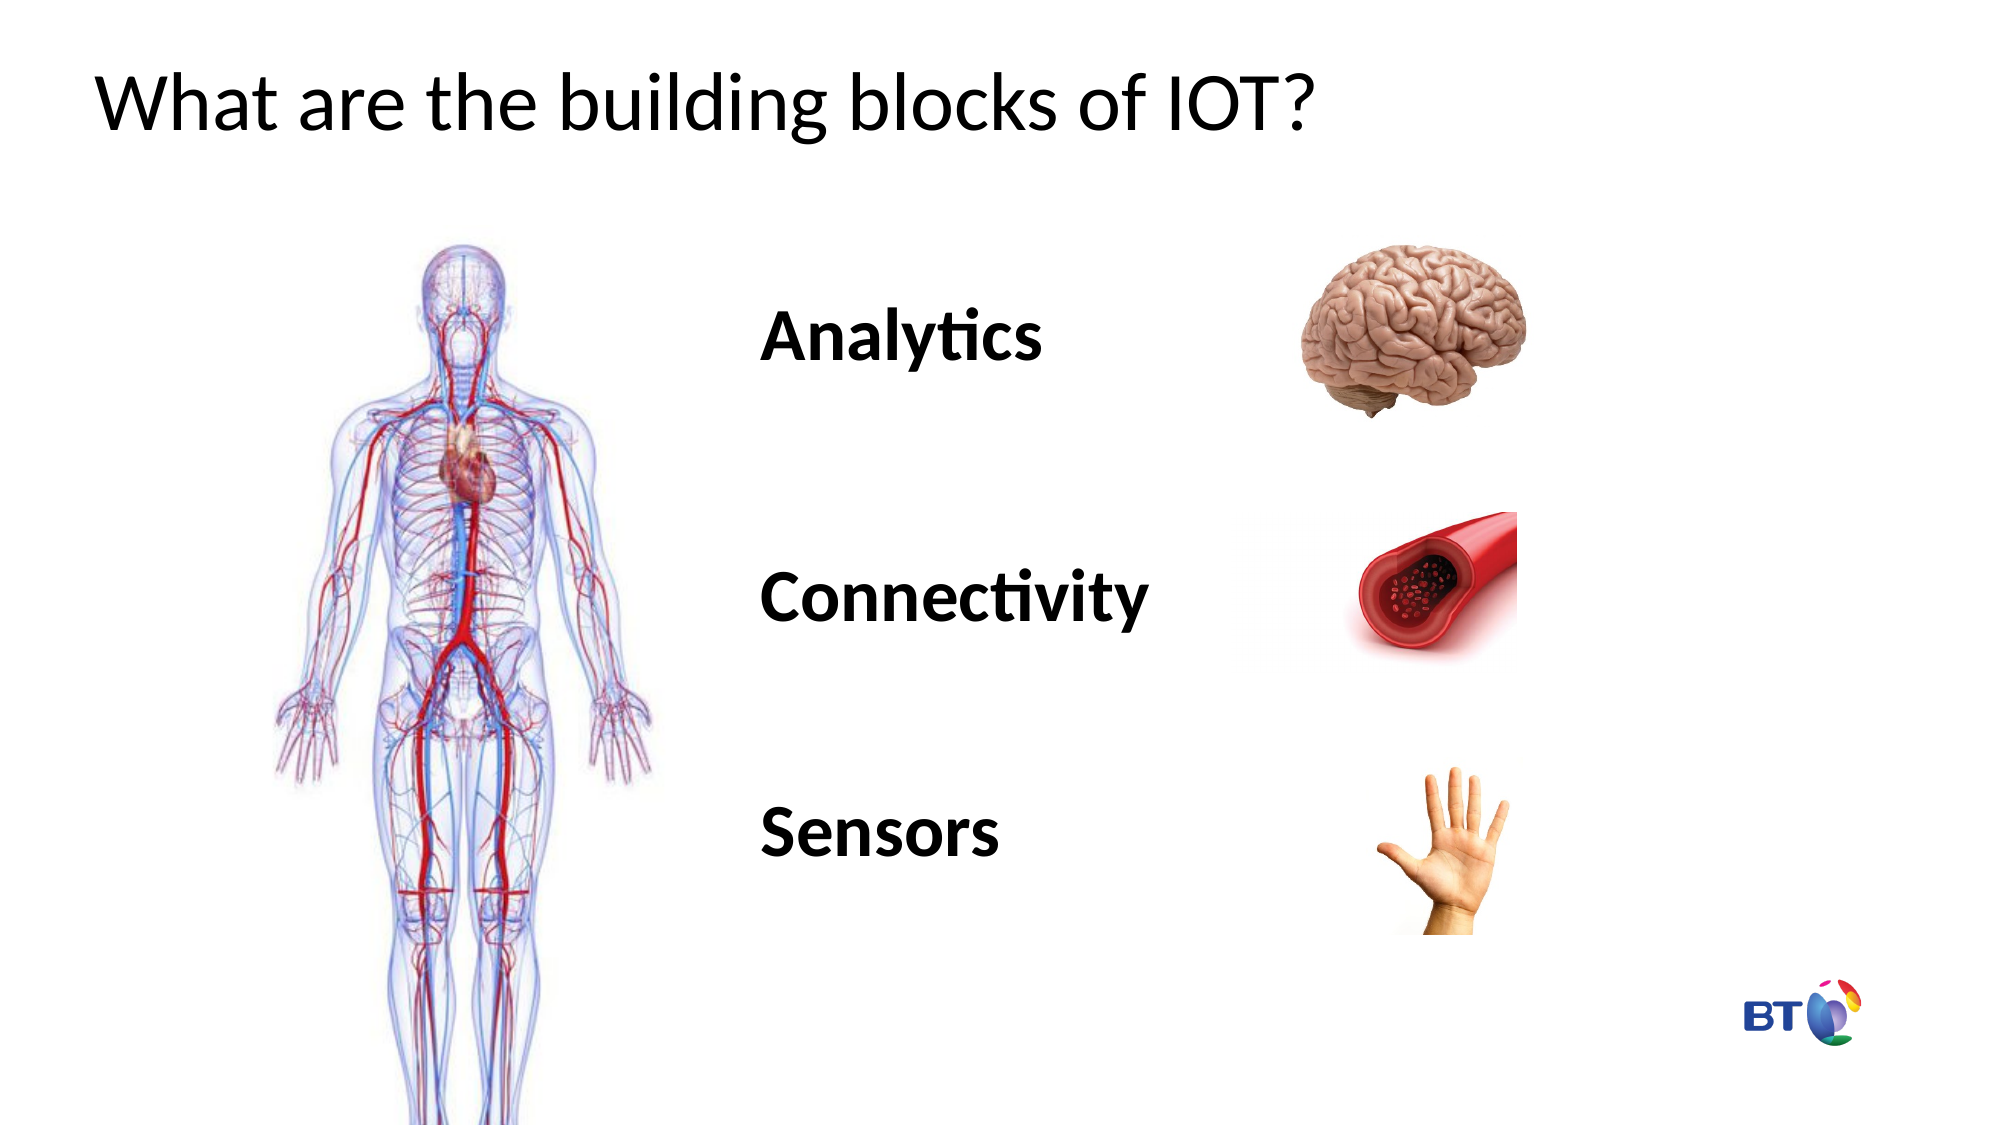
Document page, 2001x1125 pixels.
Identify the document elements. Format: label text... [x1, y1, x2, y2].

text_box Analytics [762, 278, 1118, 384]
picture [1366, 757, 1523, 935]
text_box Sensors [762, 774, 1278, 879]
text_box What are the building blocks of IOT? [79, 39, 1335, 155]
picture [1292, 235, 1536, 427]
picture [1231, 512, 1517, 673]
picture [151, 225, 762, 1125]
text_box Connectivity [762, 539, 1231, 645]
picture [1743, 978, 1862, 1046]
